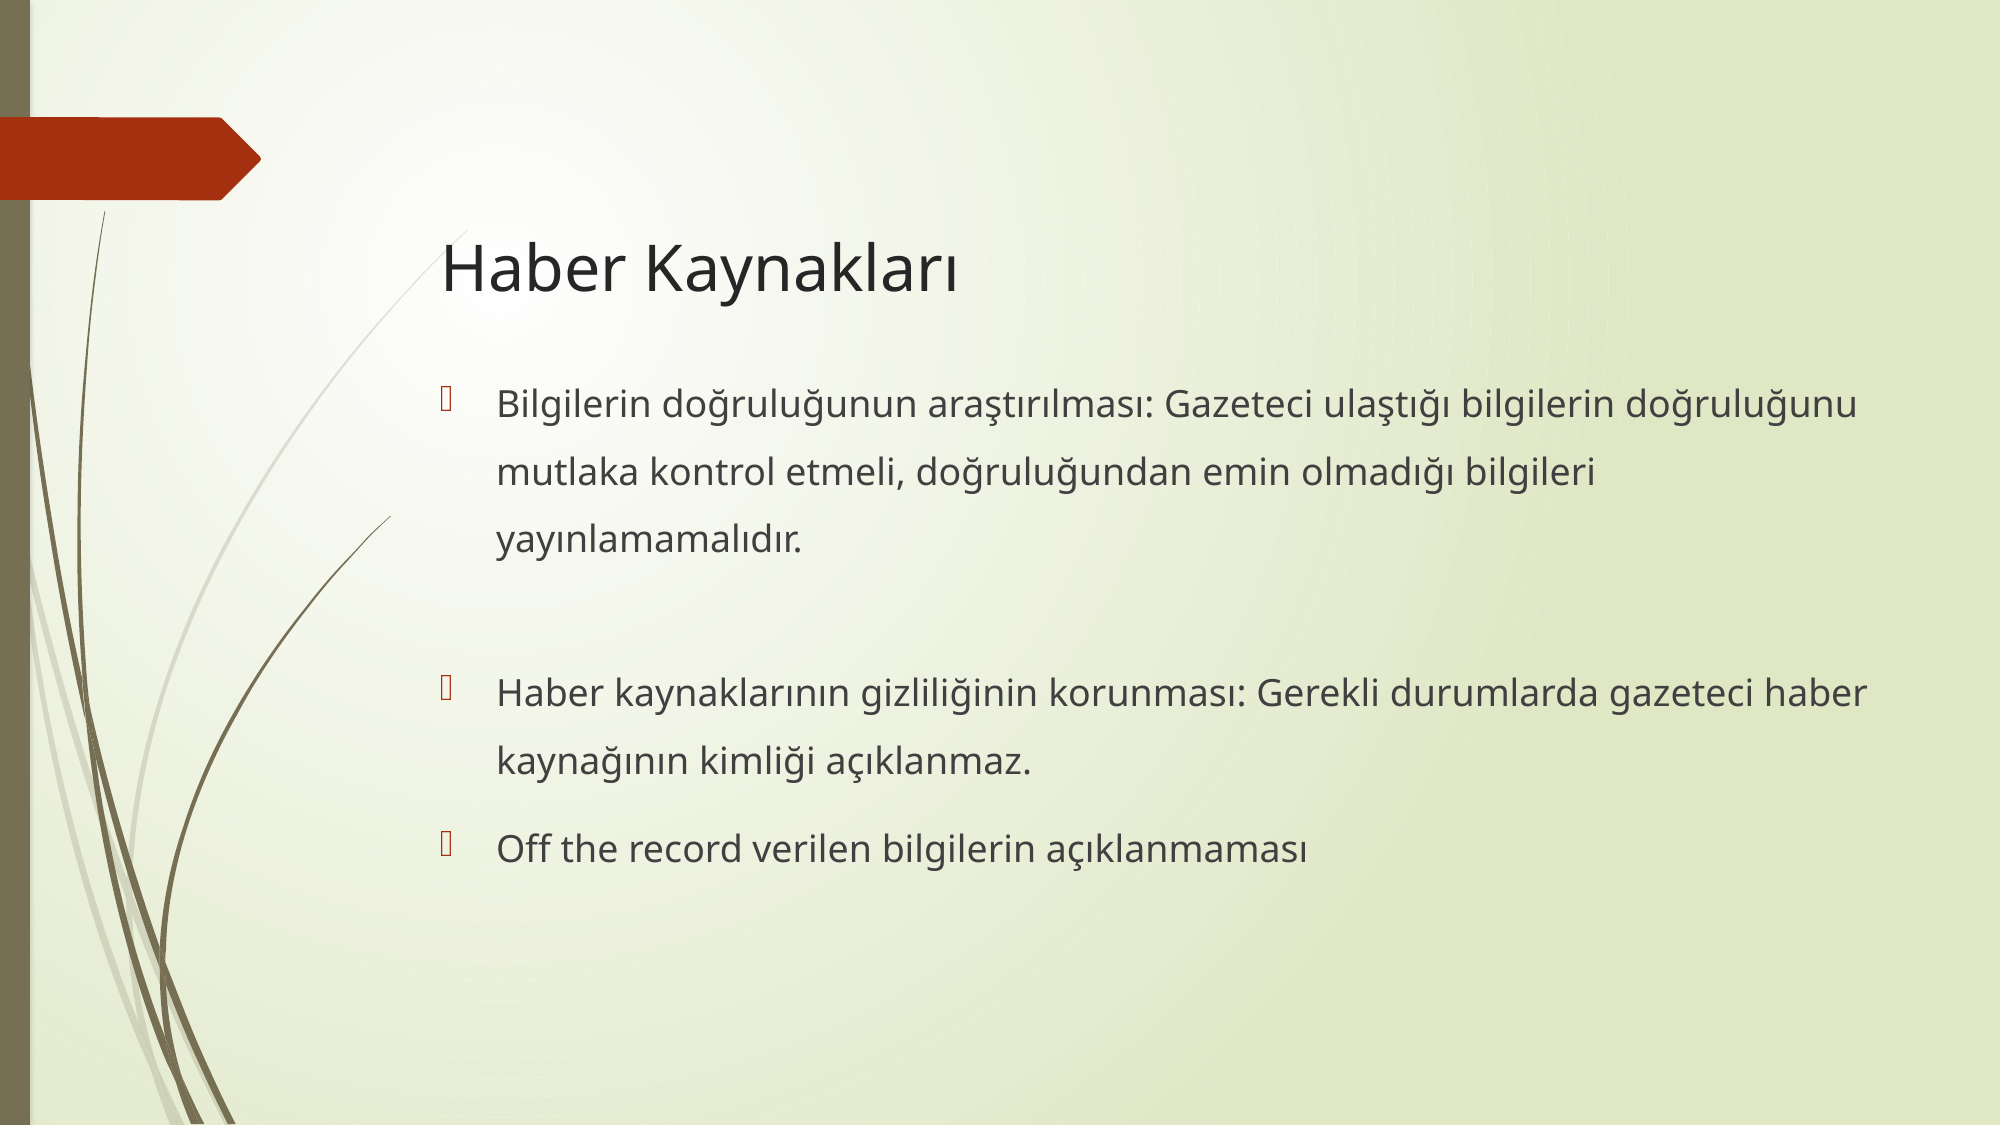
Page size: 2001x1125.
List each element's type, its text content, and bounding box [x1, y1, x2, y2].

title Haber Kaynakları [425, 219, 1888, 313]
list Bilgilerin doğruluğunun araştırılması: Gazeteci ulaştığı bilgilerin doğruluğunu mutlaka kontrol etmeli, doğruluğundan emin olmadığı bilgileri yayınlamamalıdır. Haber kaynaklarının gizliliğinin korunması: Gerekli durumlarda gazeteci haber kaynağının kimliği açıklanmaz. Off the record verilen bilgilerin açıklanmaması [424, 350, 1888, 970]
